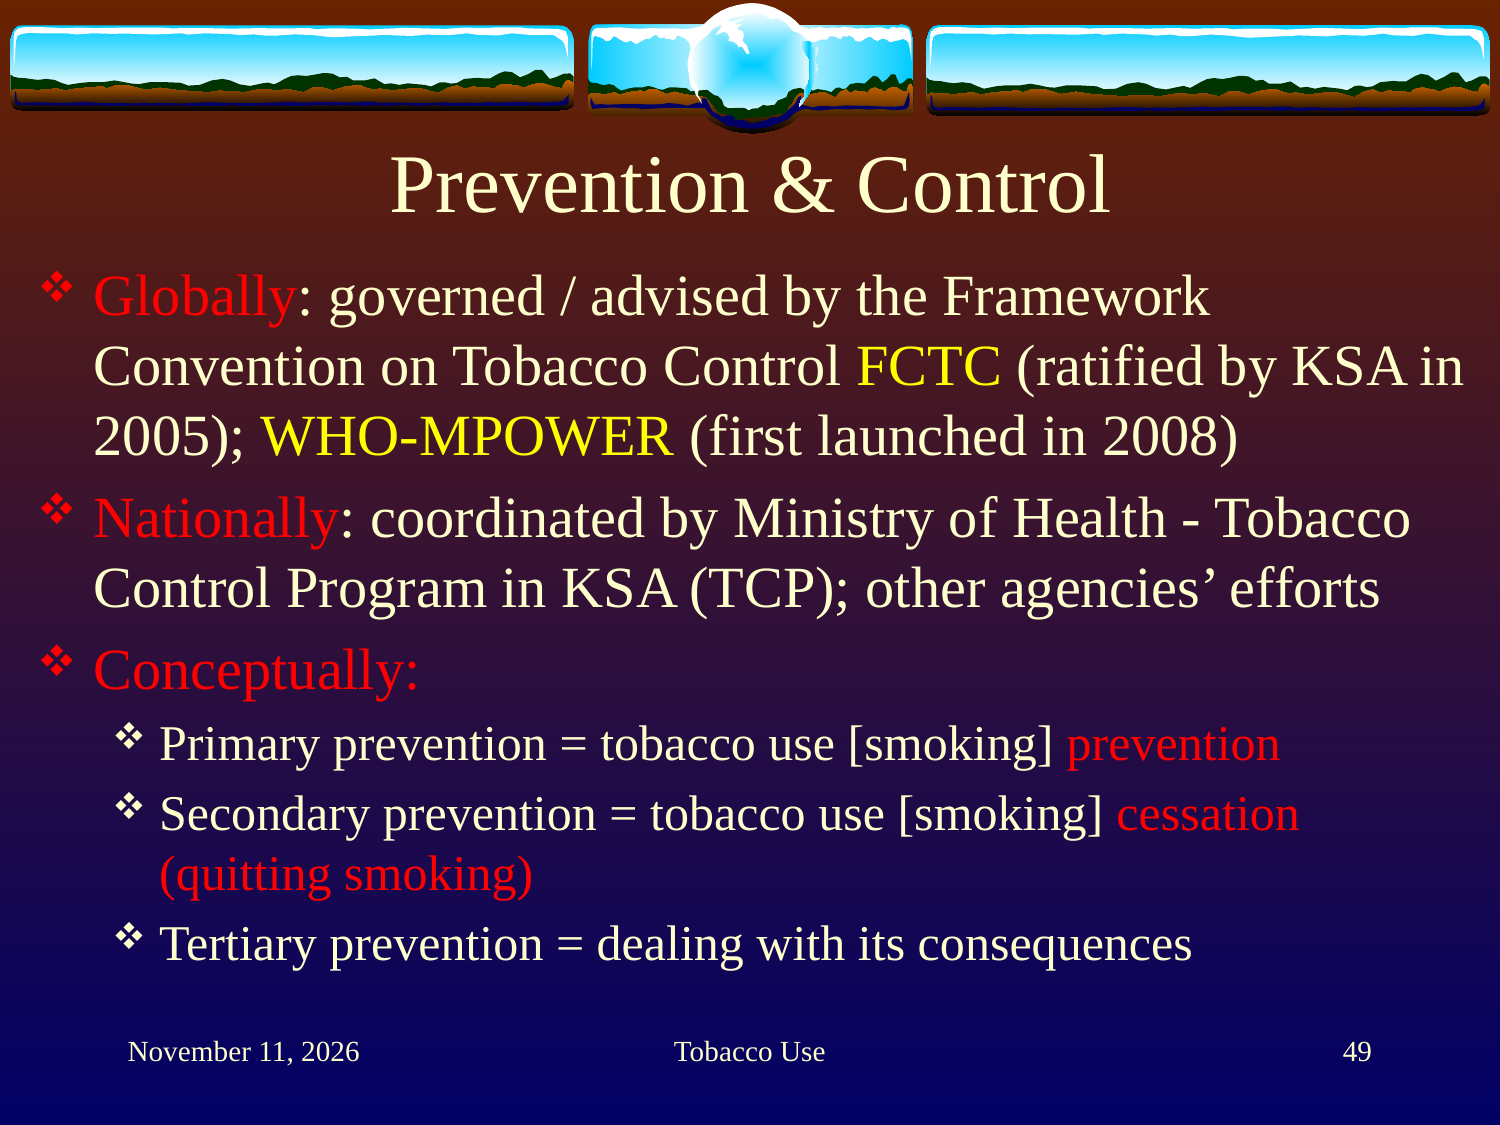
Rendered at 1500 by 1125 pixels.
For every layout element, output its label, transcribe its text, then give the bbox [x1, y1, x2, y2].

title Prevention & Control [21, 145, 1480, 213]
slide_number 49 [1074, 1024, 1388, 1101]
footer Tobacco Use [511, 1024, 988, 1101]
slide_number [111, 1024, 426, 1101]
list Globally: governed / advised by the Framework Convention on Tobacco Control FCTC (ratified by KSA in 2005); WHO-MPOWER (first launched in 2008) Nationally: coordinated by Ministry of Health - Tobacco Control Program in KSA (TCP); other agencies’ efforts Conceptually: Primary prevention = tobacco use [smoking] prevention Secondary prevention = tobacco use [smoking] cessation (quitting smoking) Tertiary prevention = dealing with its consequences [21, 249, 1482, 1026]
